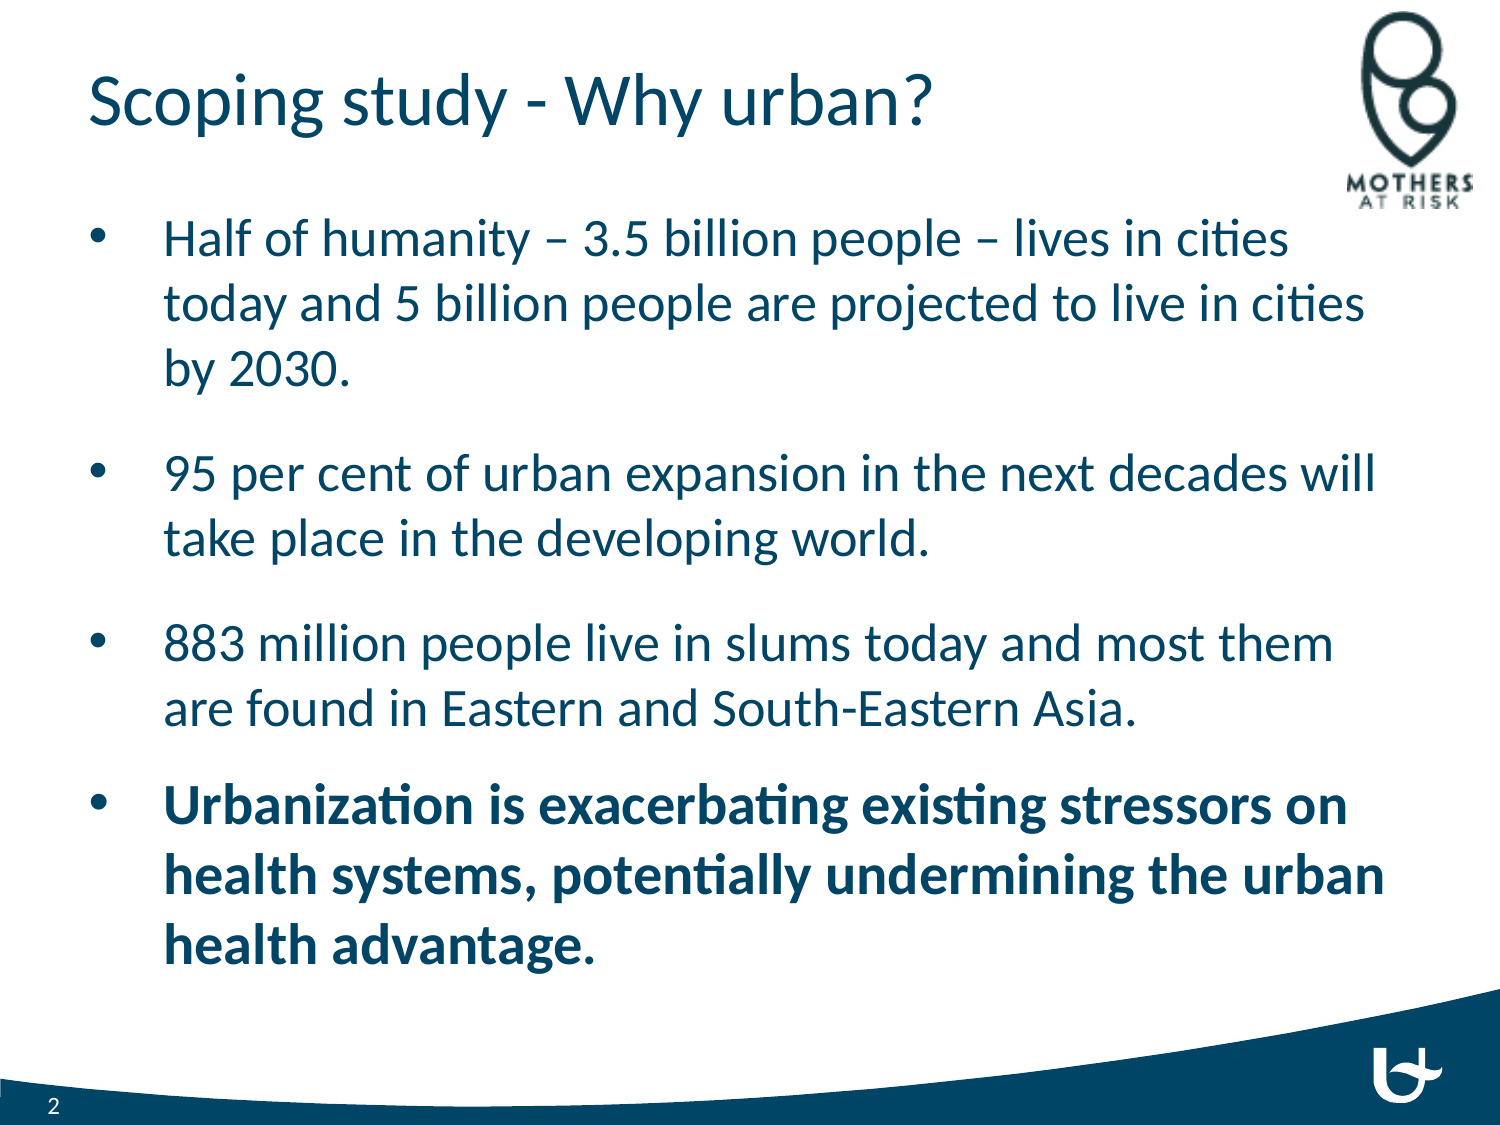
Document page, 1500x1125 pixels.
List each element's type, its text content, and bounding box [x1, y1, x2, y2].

picture [1347, 10, 1473, 210]
list Half of humanity – 3.5 billion people – lives in cities today and 5 billion people are projected to live in cities by 2030. 95 per cent of urban expansion in the next decades will take place in the developing world. 883 million people live in slums today and most them are found in Eastern and South-Eastern Asia. Urbanization is exacerbating existing stressors on health systems, potentially undermining the urban health advantage. [88, 196, 1412, 1000]
title Scoping study - Why urban? [88, 18, 1342, 173]
slide_number 2 [0, 1083, 75, 1125]
